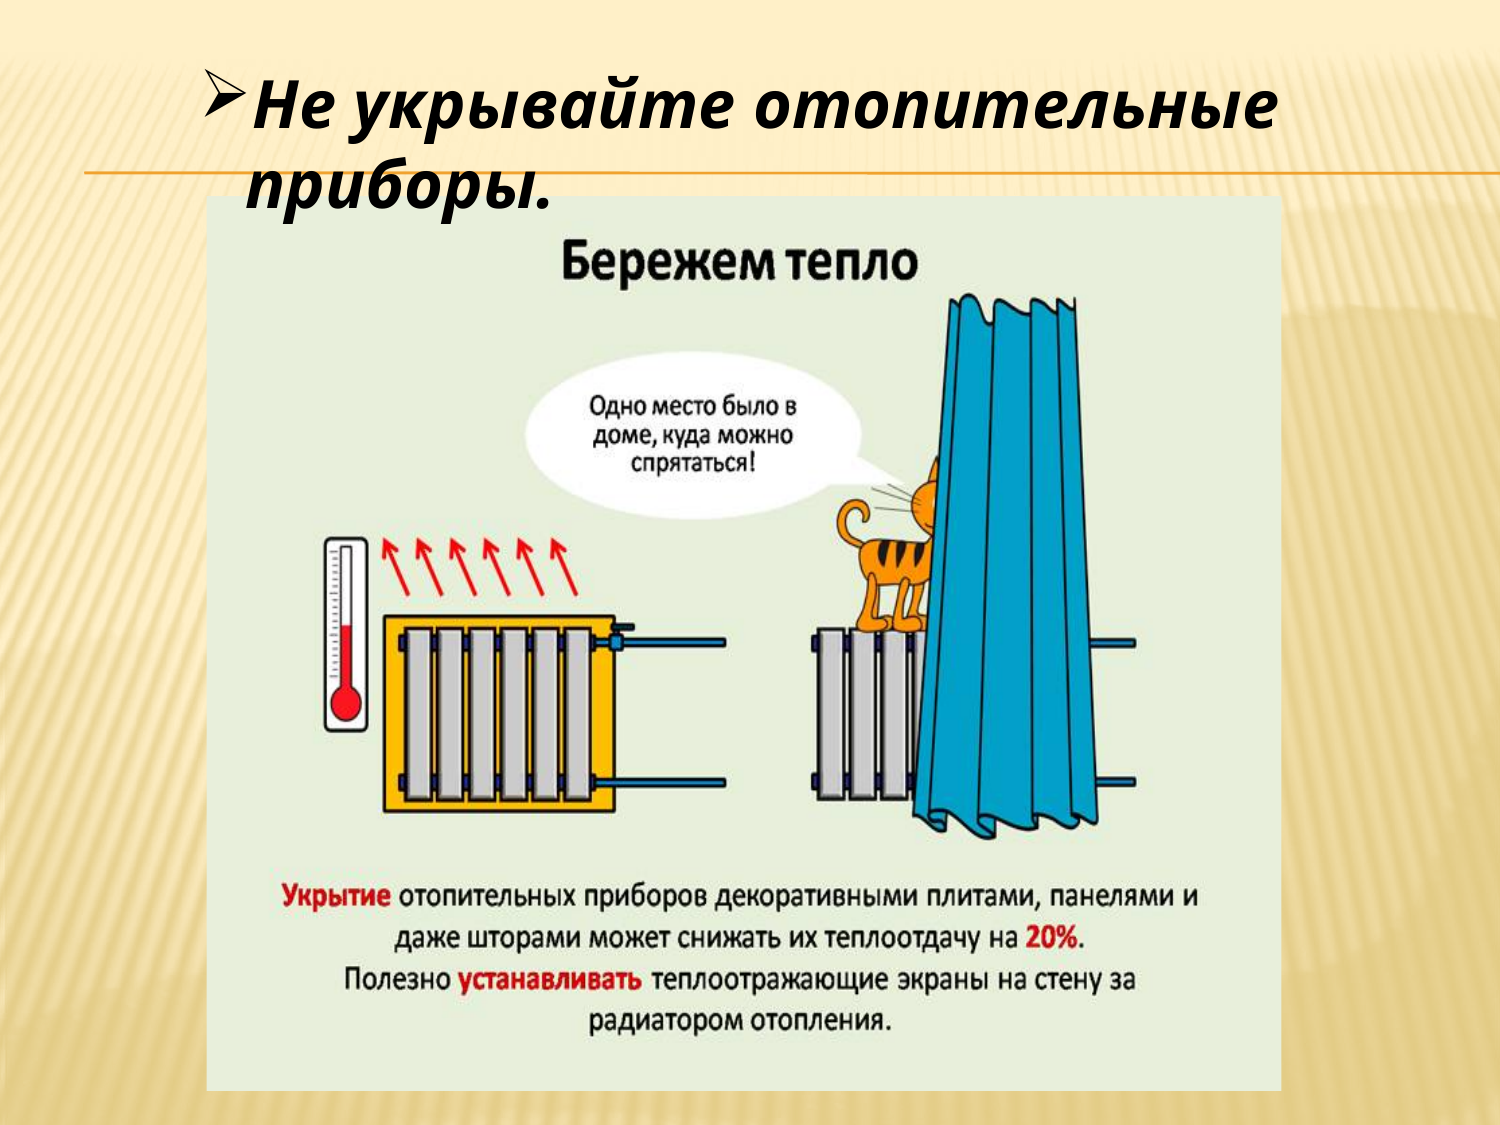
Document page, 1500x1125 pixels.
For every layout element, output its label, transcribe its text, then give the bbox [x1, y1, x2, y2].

picture [206, 196, 1282, 1091]
text_box Не укрывайте отопительные приборы. [171, 54, 1400, 230]
